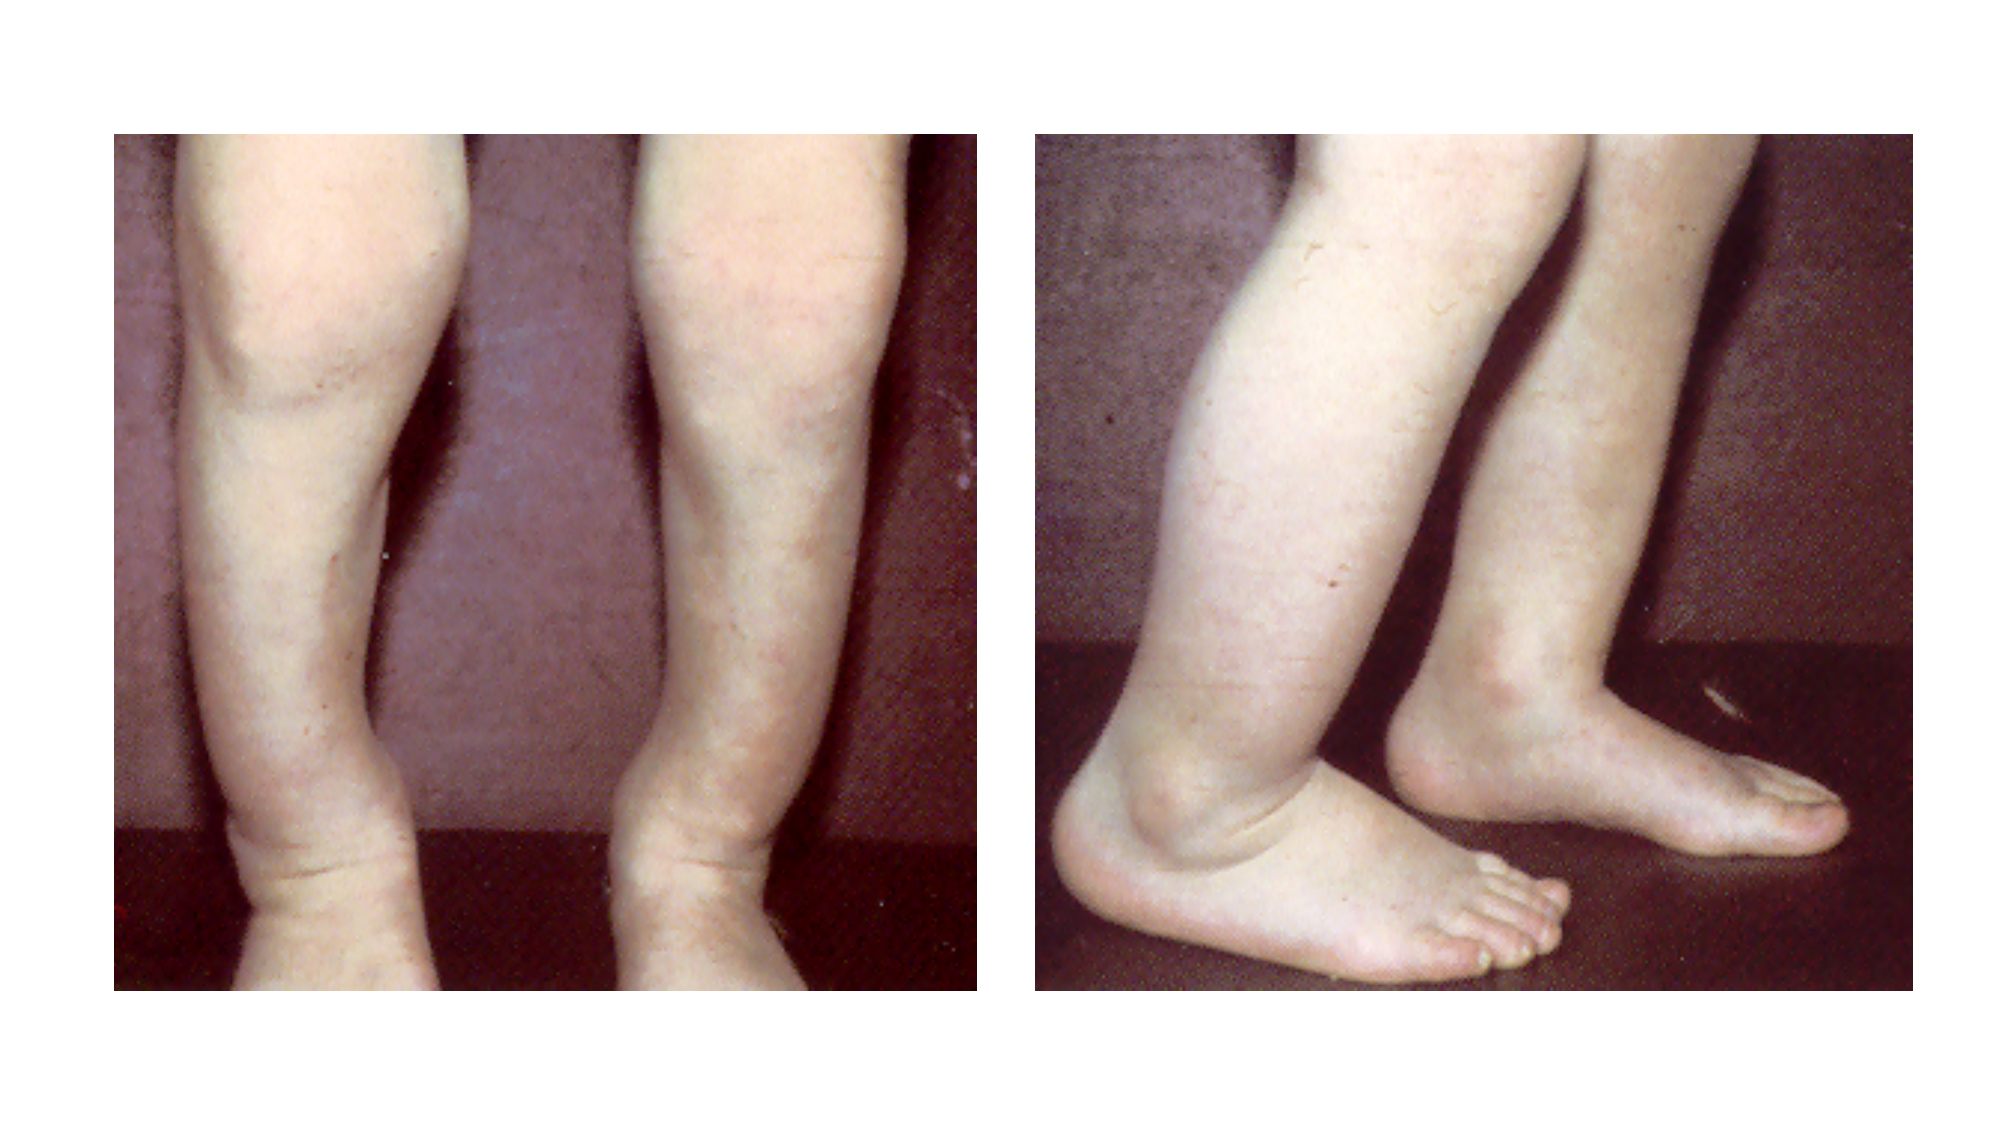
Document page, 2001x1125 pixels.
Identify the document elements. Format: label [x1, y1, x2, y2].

picture [1035, 134, 1913, 991]
picture [114, 134, 977, 991]
